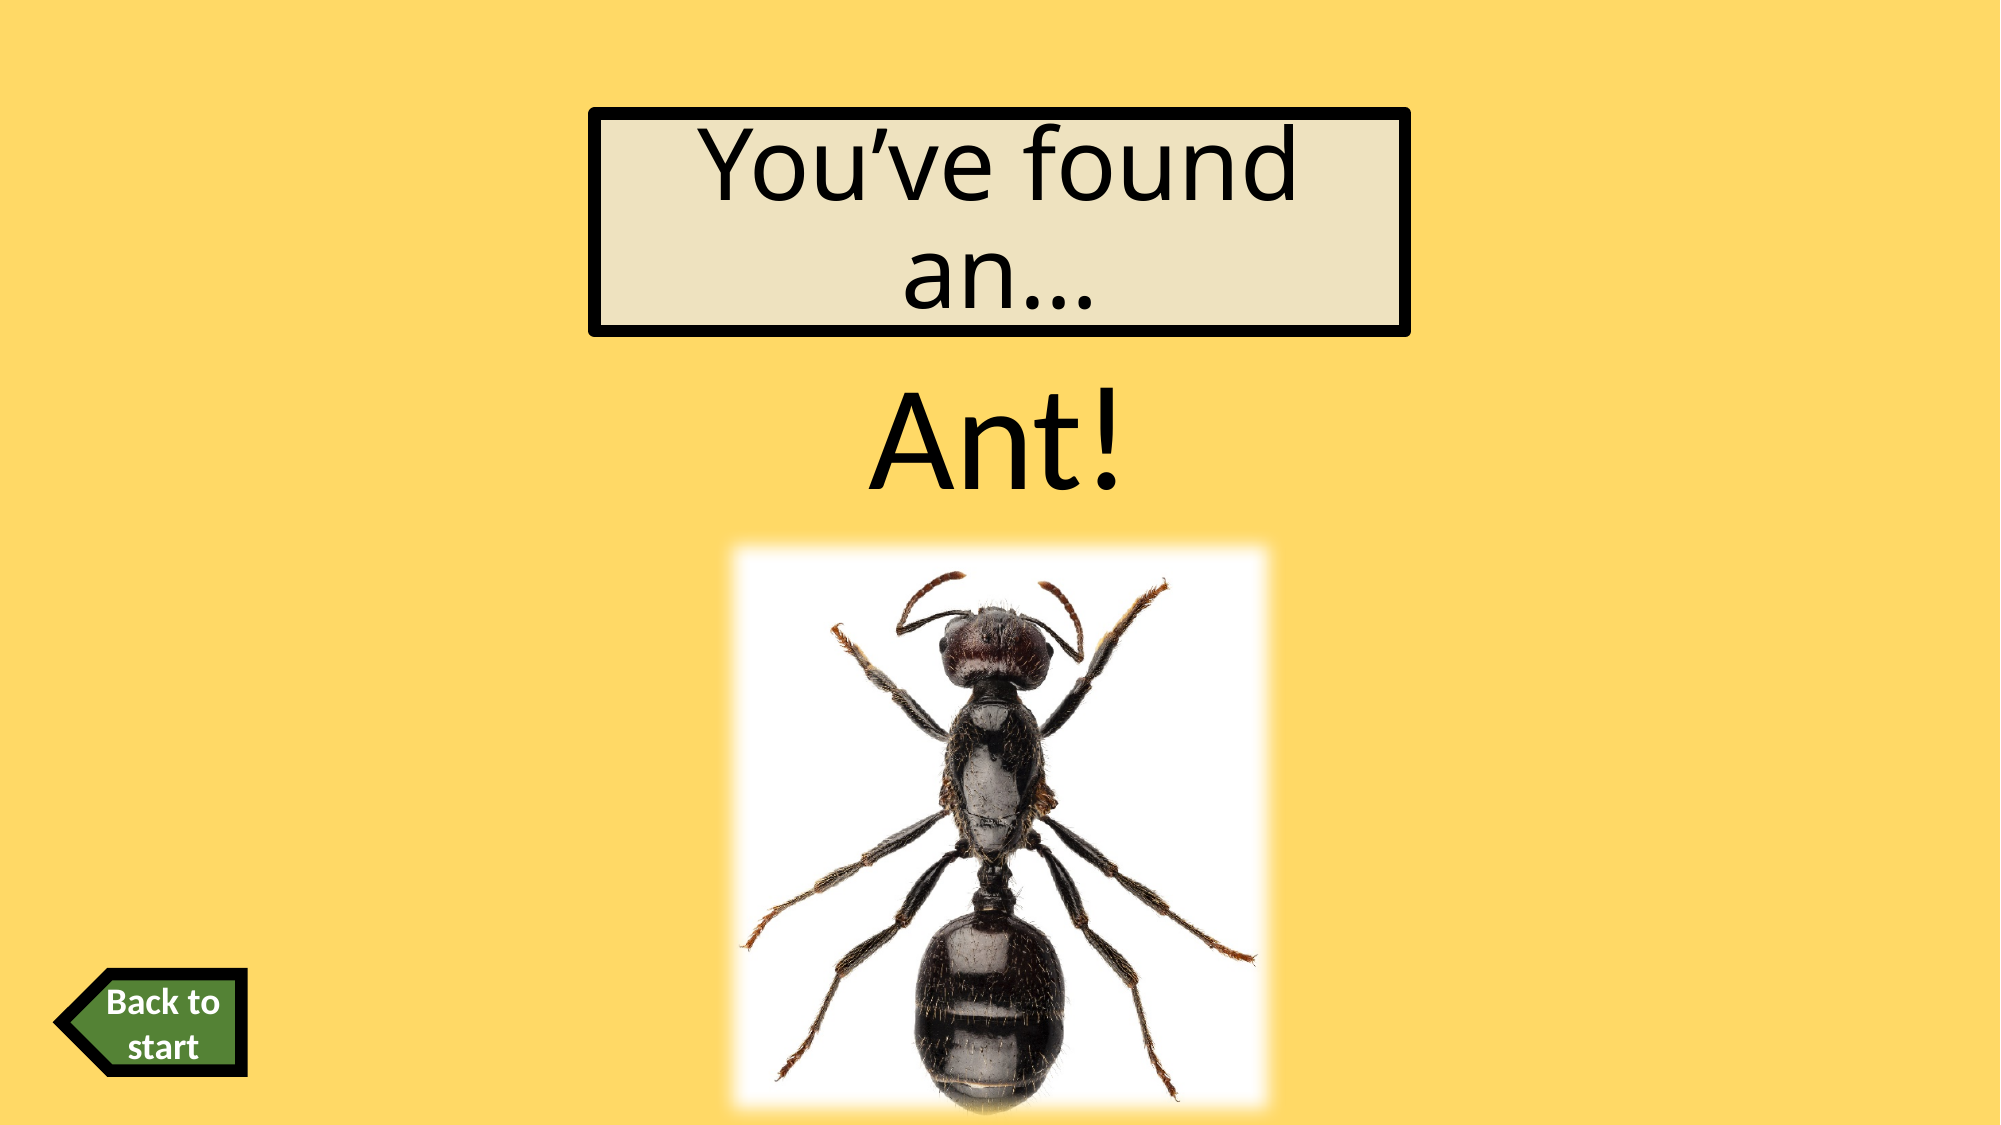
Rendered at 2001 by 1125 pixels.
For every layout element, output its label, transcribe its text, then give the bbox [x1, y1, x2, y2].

text_box Ant! [392, 332, 1608, 527]
text_box Back to start [60, 973, 243, 1072]
picture [700, 541, 1299, 1113]
title You’ve found an… [594, 113, 1406, 331]
